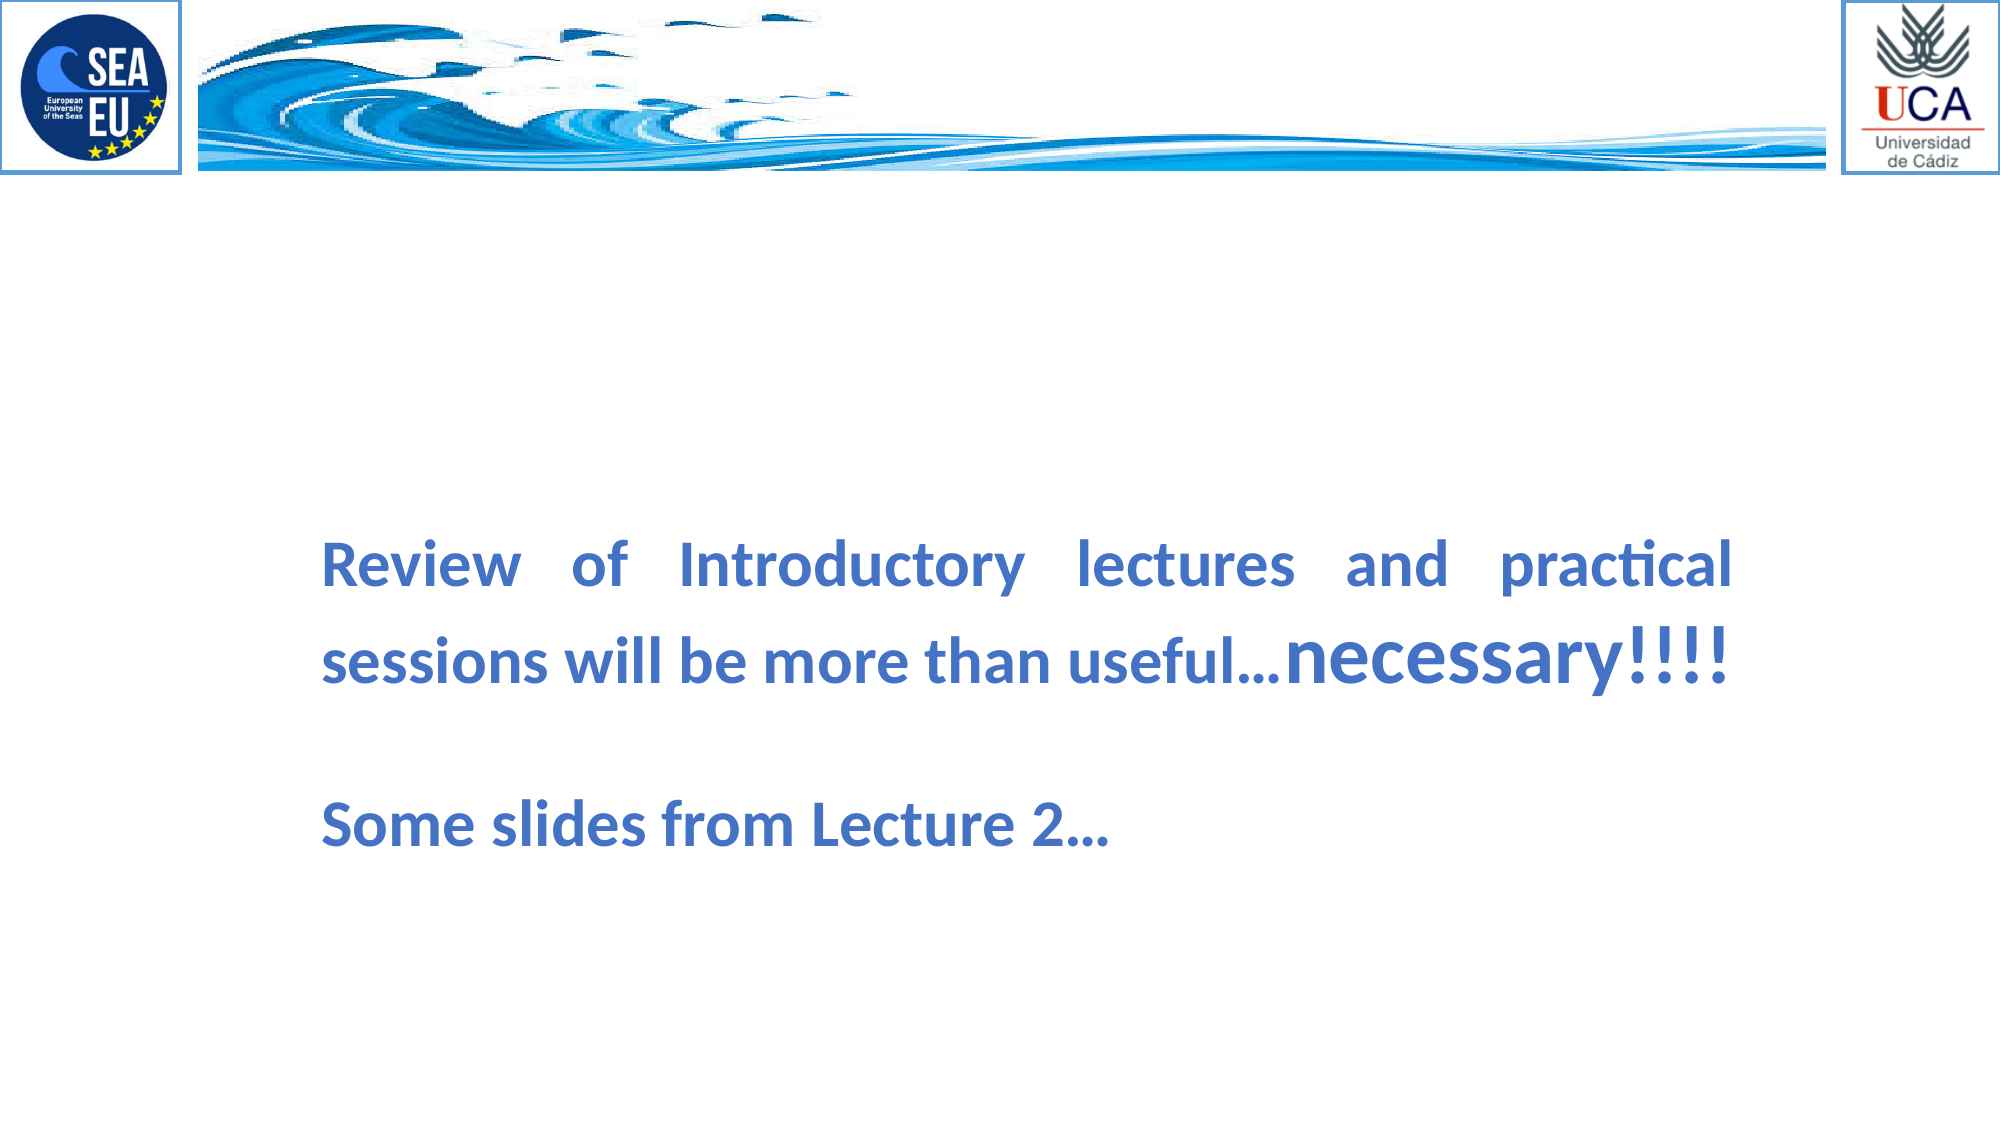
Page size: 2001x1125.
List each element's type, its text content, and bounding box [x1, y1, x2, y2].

text_box Review of Introductory lectures and practical sessions will be more than useful…necessary!!!! Some slides from Lecture 2… [306, 512, 1751, 868]
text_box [0, 0, 2000, 175]
